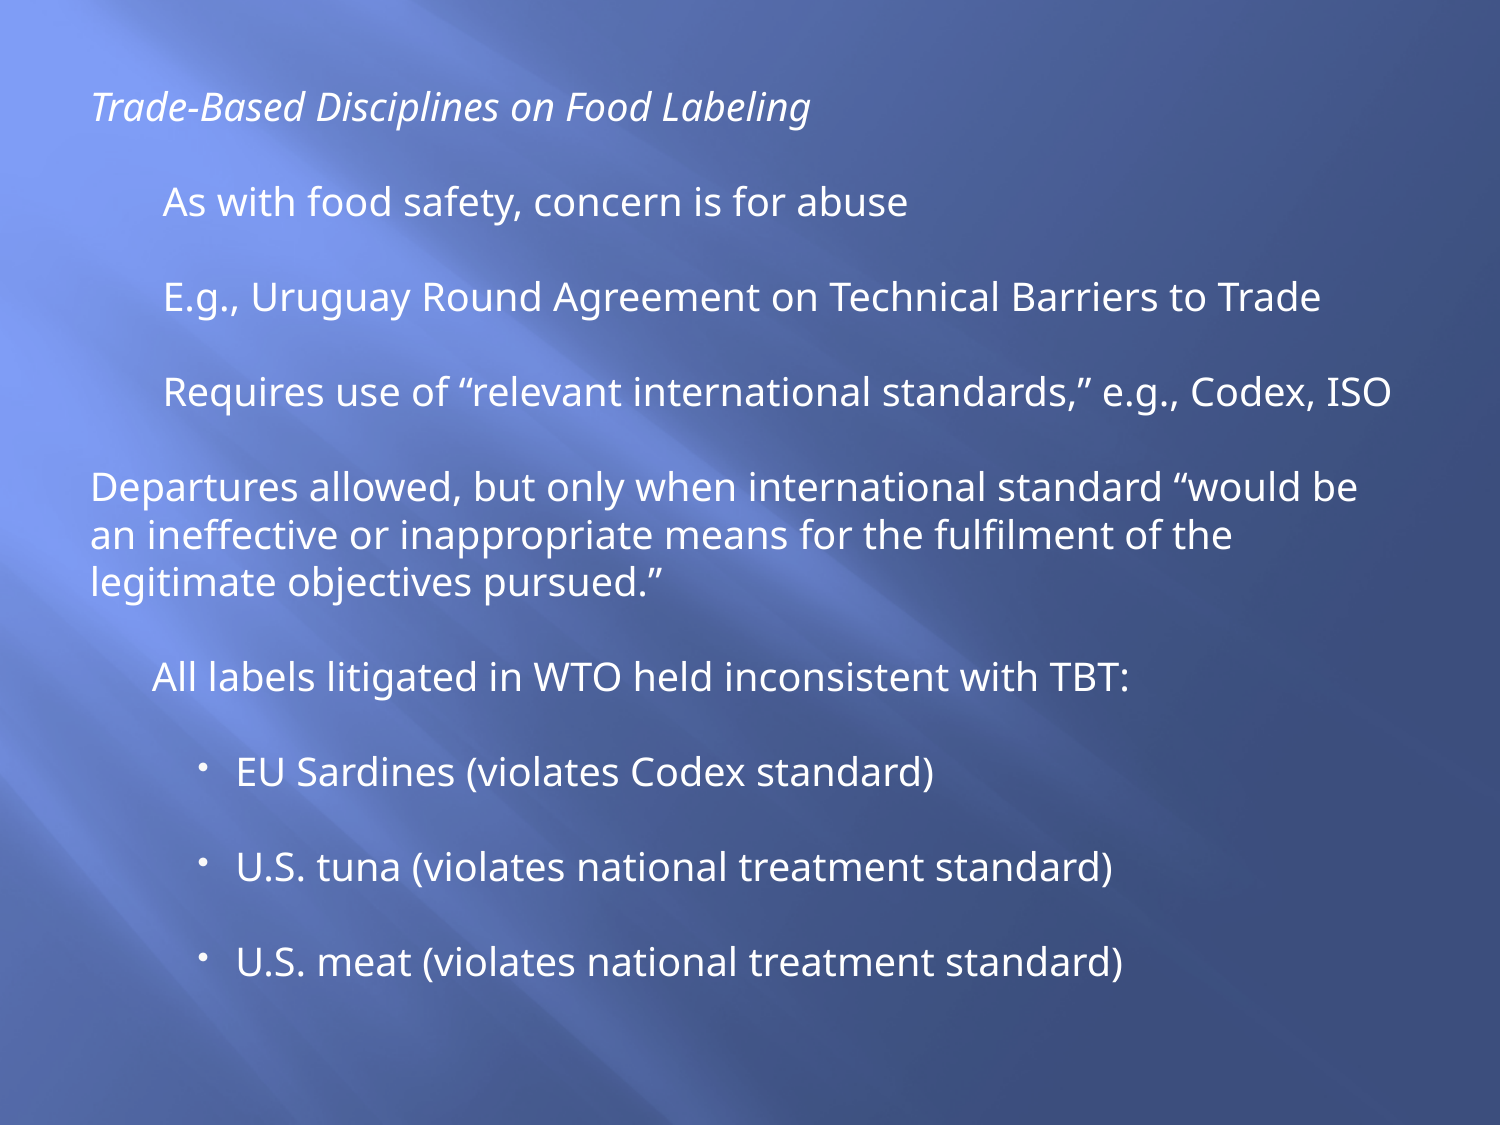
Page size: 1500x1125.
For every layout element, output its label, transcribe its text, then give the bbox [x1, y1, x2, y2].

list Trade-Based Disciplines on Food Labeling As with food safety, concern is for abuse E.g., Uruguay Round Agreement on Technical Barriers to Trade Requires use of “relevant international standards,” e.g., Codex, ISO Departures allowed, but only when international standard “would be an ineffective or inappropriate means for the fulfilment of the legitimate objectives pursued.” All labels litigated in WTO held inconsistent with TBT: EU Sardines (violates Codex standard) U.S. tuna (violates national treatment standard) U.S. meat (violates national treatment standard) [75, 75, 1425, 1005]
